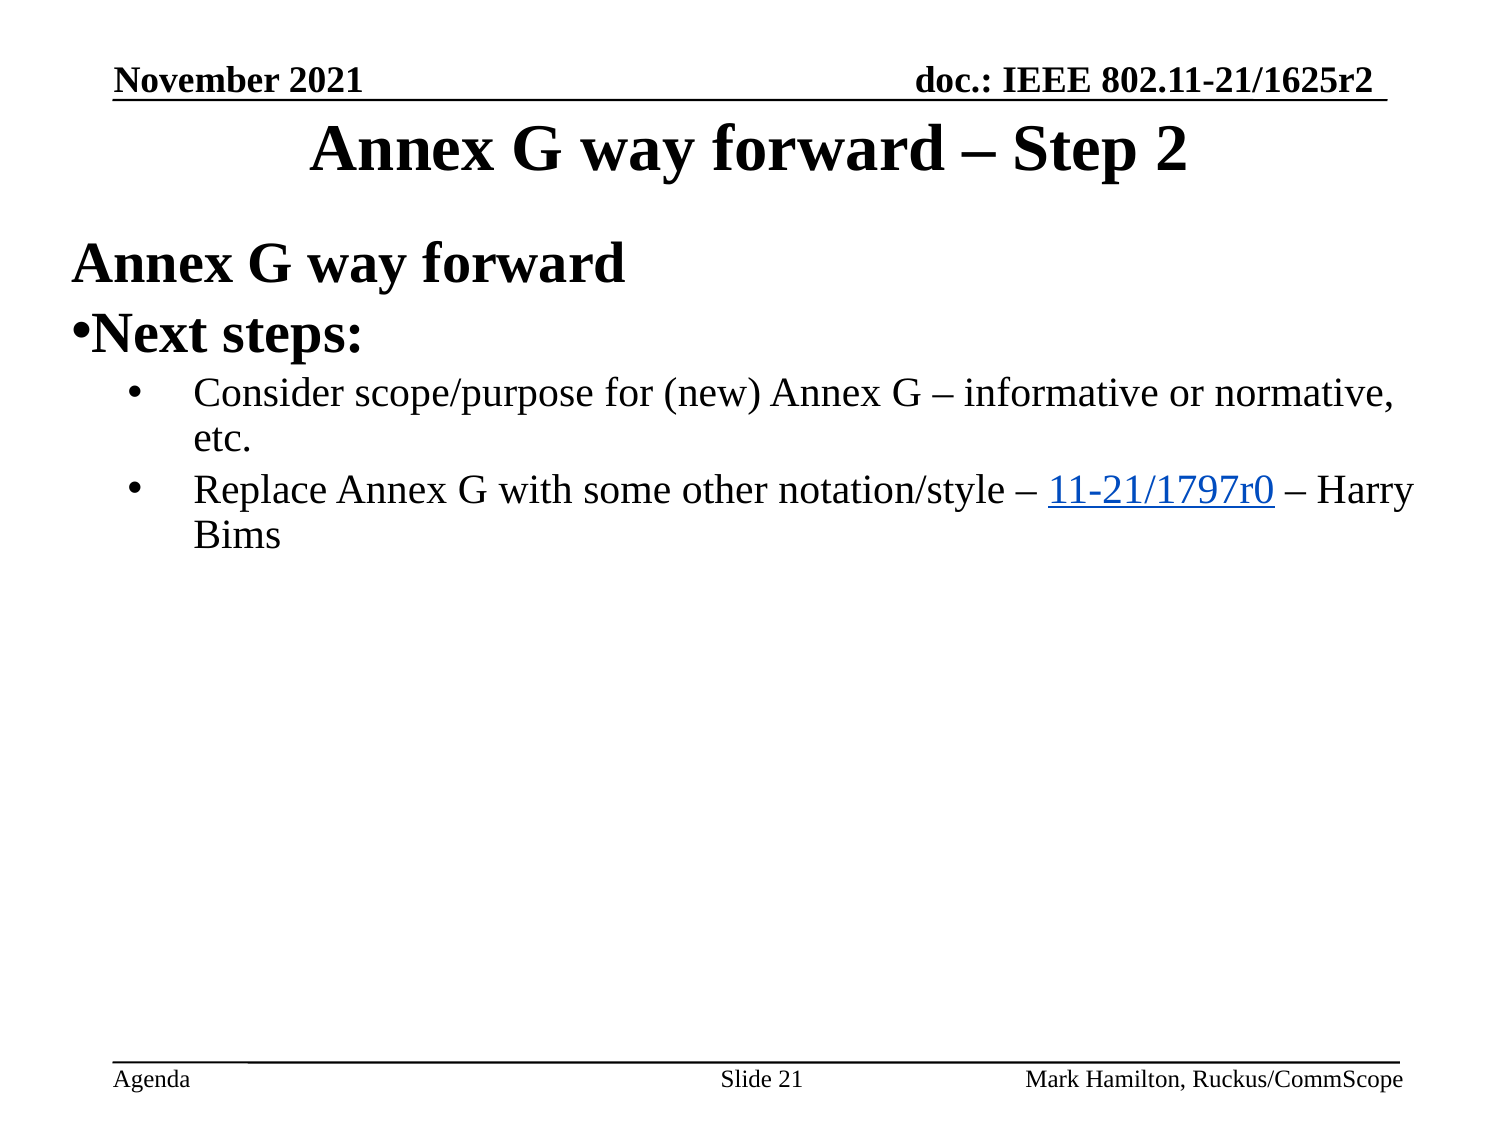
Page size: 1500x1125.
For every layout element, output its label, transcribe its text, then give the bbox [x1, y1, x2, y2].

title Annex G way forward – Step 2 [112, 99, 1388, 188]
list Annex G way forward Next steps: Consider scope/purpose for (new) Annex G – informative or normative, etc. Replace Annex G with some other notation/style – 11-21/1797r0 – Harry Bims [56, 224, 1444, 1050]
